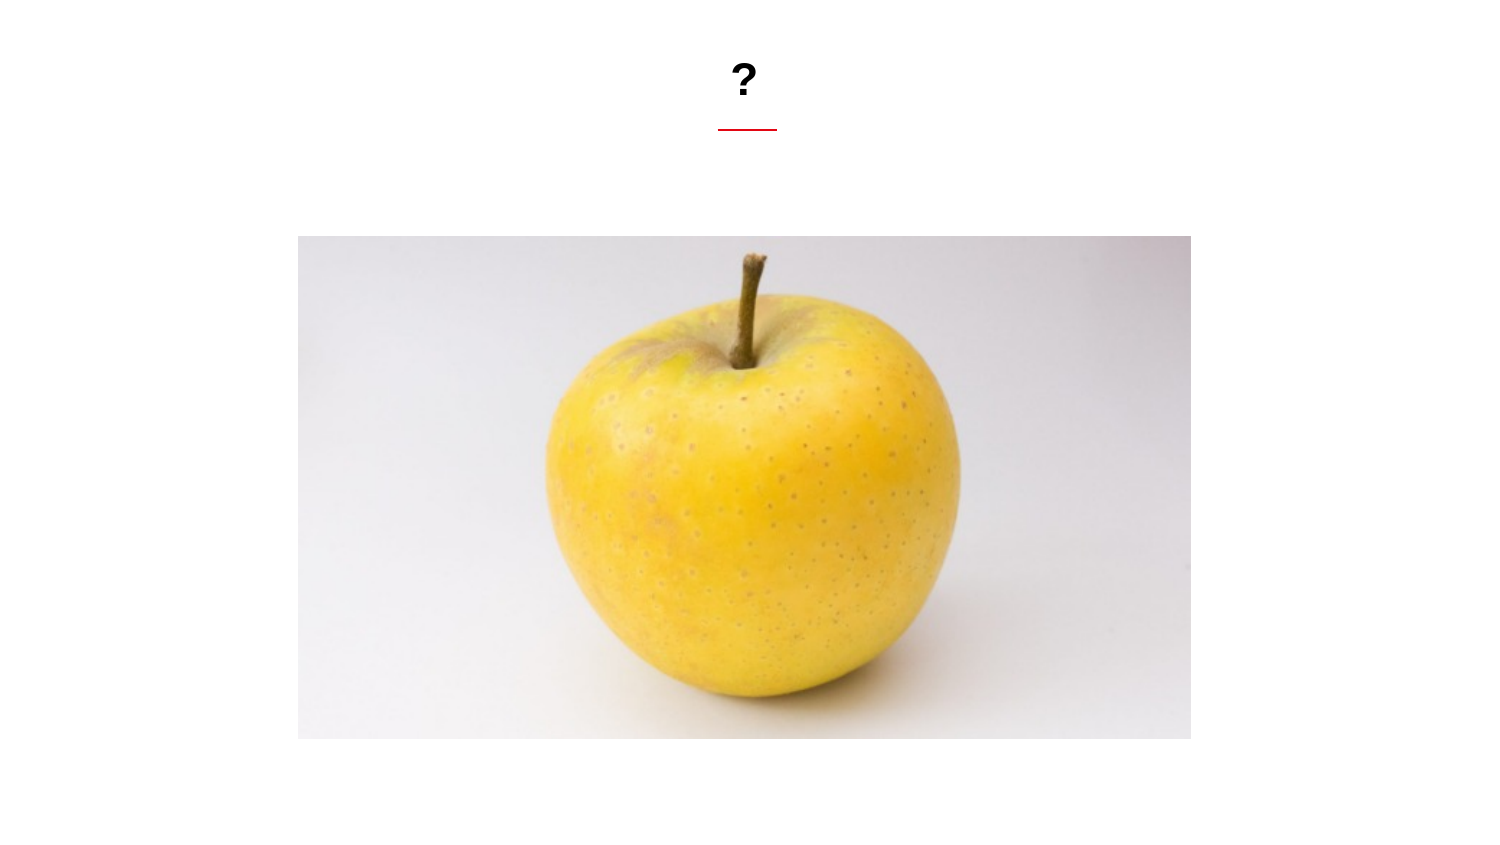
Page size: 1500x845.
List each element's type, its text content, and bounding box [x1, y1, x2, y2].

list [298, 236, 1191, 739]
title ? [94, 47, 1395, 107]
